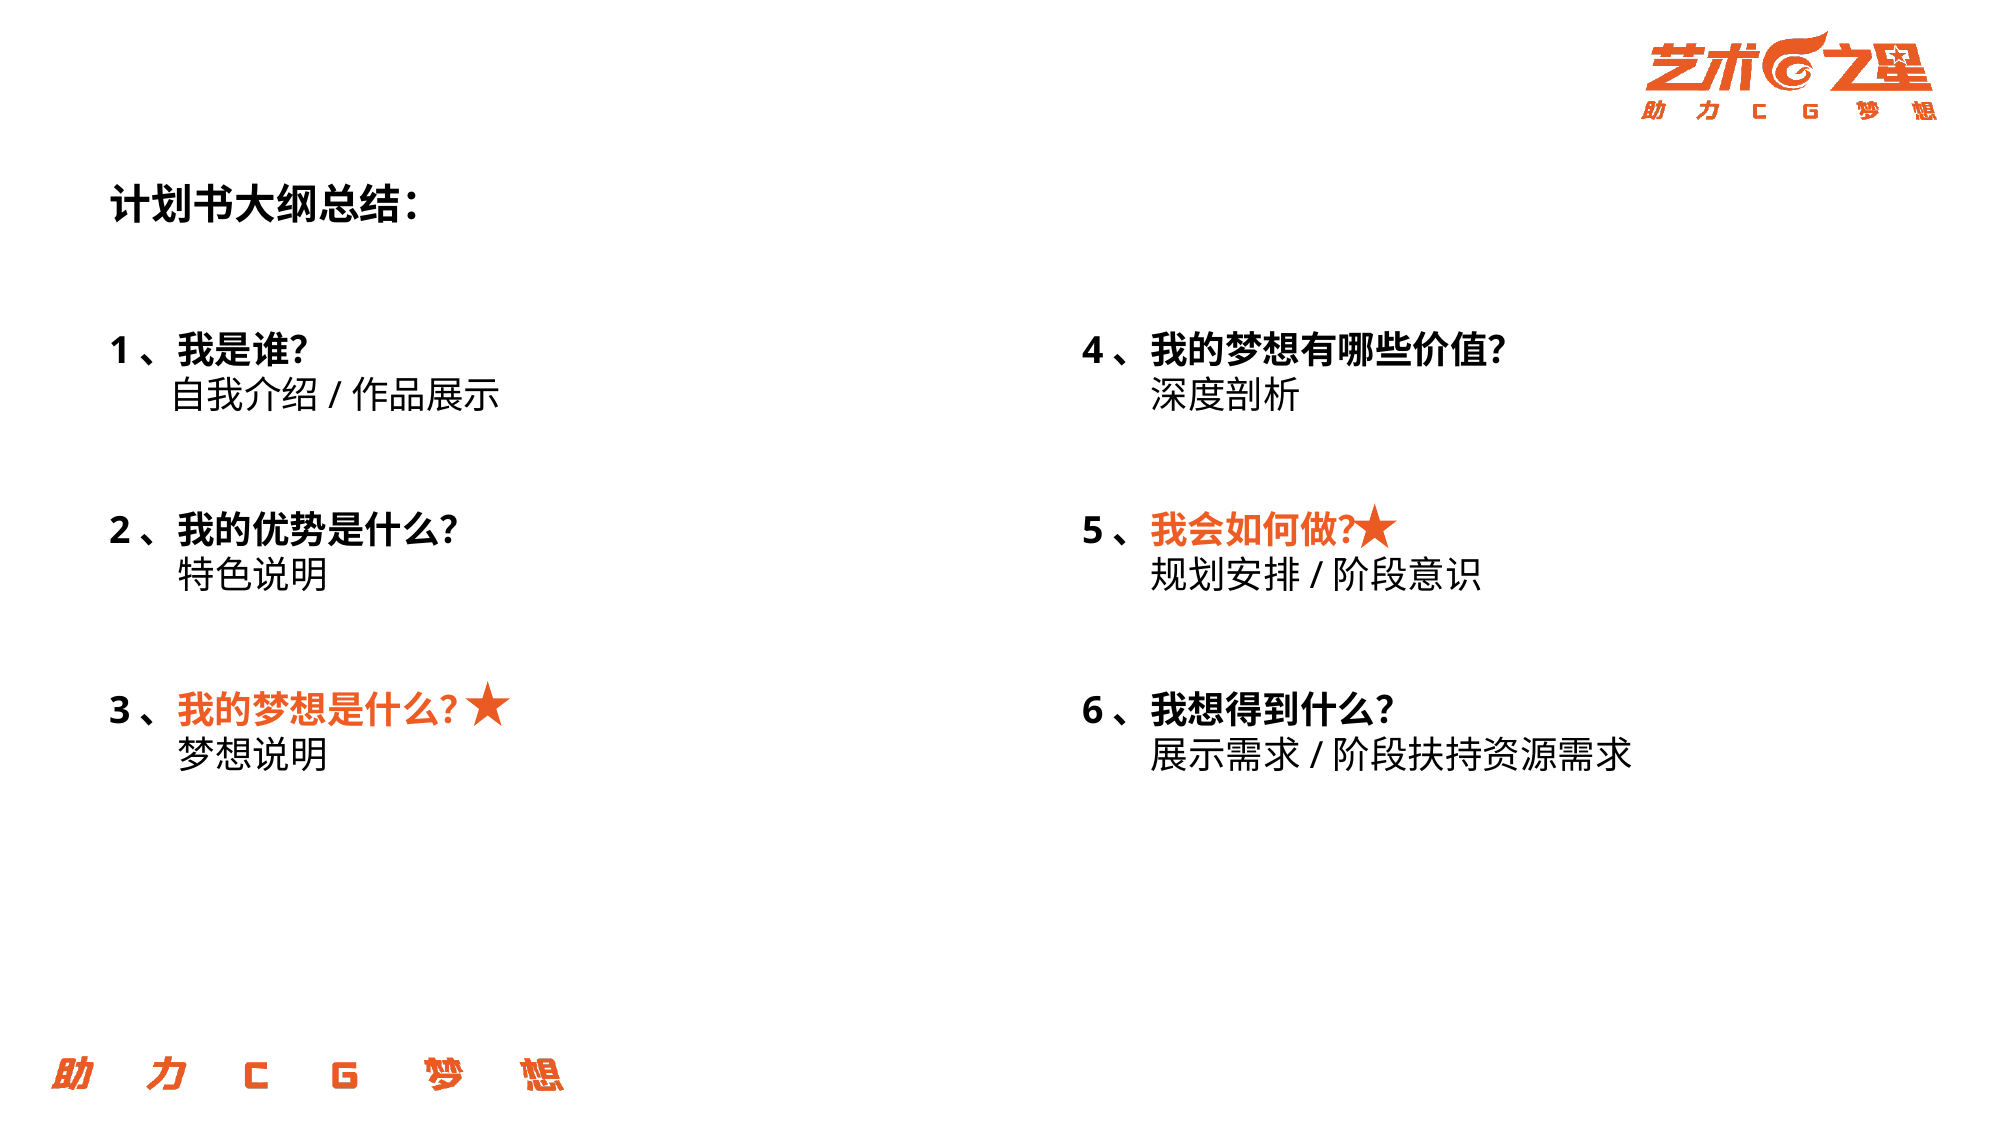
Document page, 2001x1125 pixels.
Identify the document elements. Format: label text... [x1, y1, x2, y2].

text_box 4、我的梦想有哪些价值？ 深度剖析 5、我会如何做？ 规划安排/阶段意识 6、我想得到什么？ 展示需求/阶段扶持资源需求 [1067, 318, 1906, 784]
picture [1641, 30, 1937, 120]
picture [51, 1056, 564, 1091]
text_box 计划书大纲总结： [94, 154, 1019, 249]
text_box 1、我是谁？ 自我介绍/作品展示 2、我的优势是什么？ 特色说明 3、我的梦想是什么？ 梦想说明 [94, 318, 933, 784]
text_box [1349, 499, 1401, 551]
text_box [462, 677, 514, 729]
